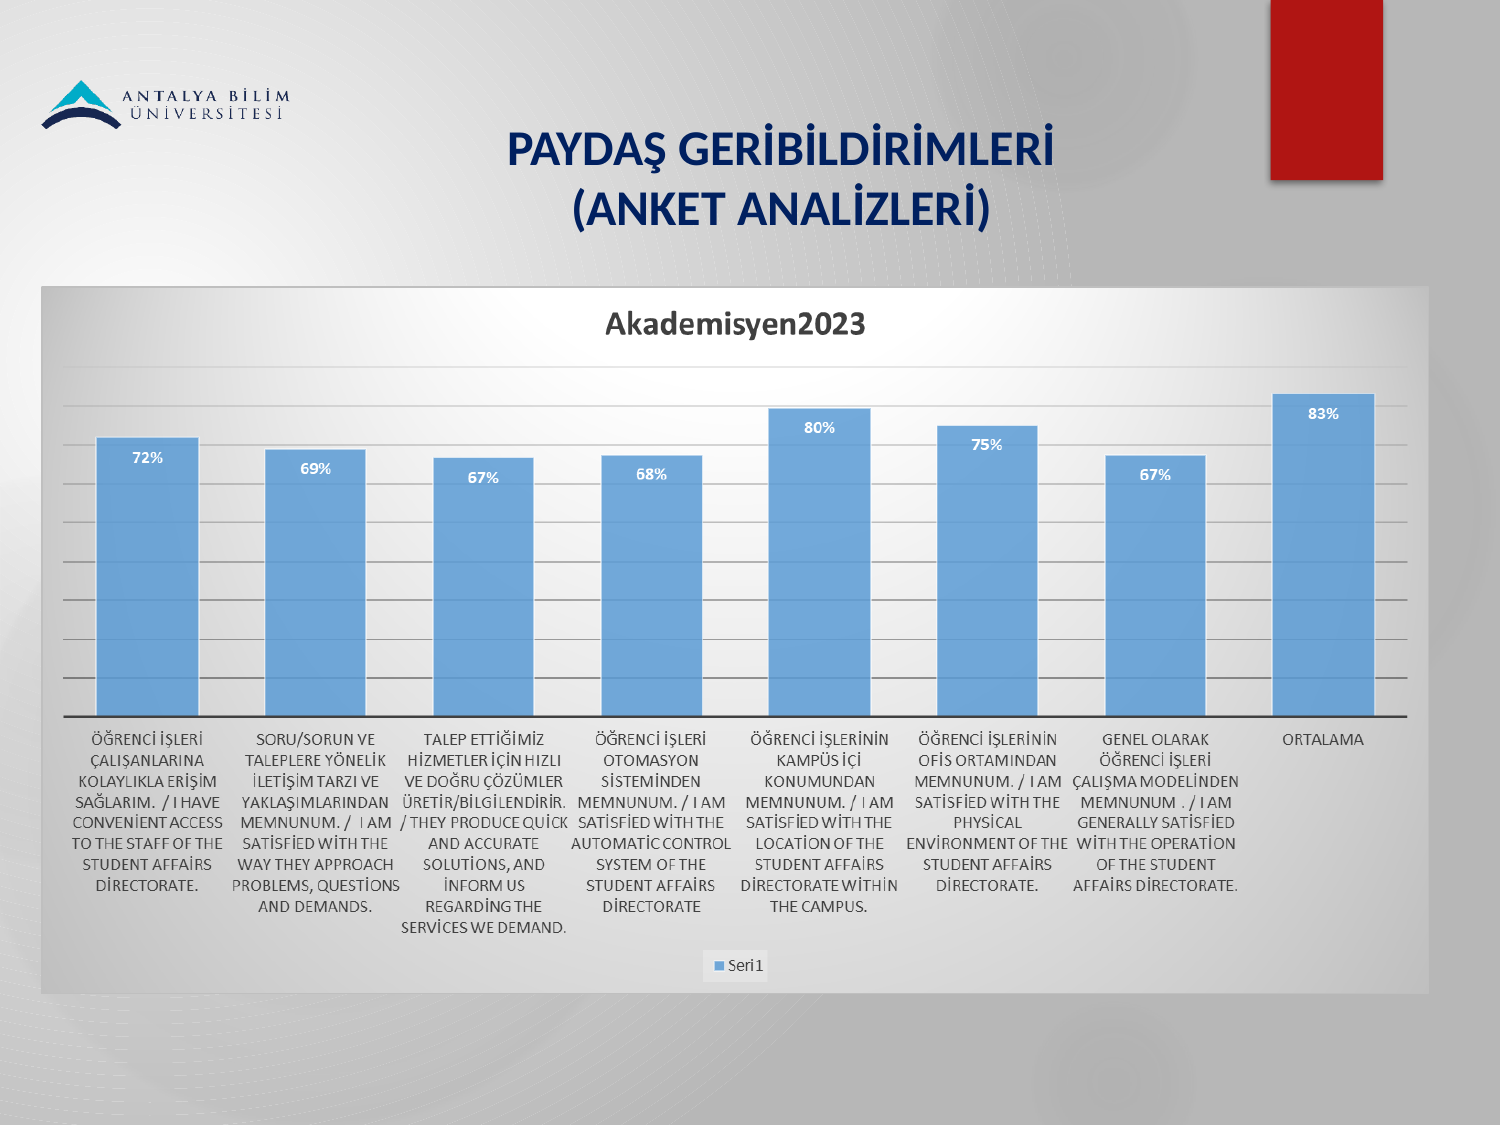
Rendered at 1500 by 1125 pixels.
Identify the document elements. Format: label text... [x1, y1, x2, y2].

picture [40, 77, 290, 132]
text_box PAYDAŞ GERİBİLDİRİMLERİ (ANKET ANALİZLERİ) [332, 108, 1231, 244]
picture [41, 286, 1429, 994]
